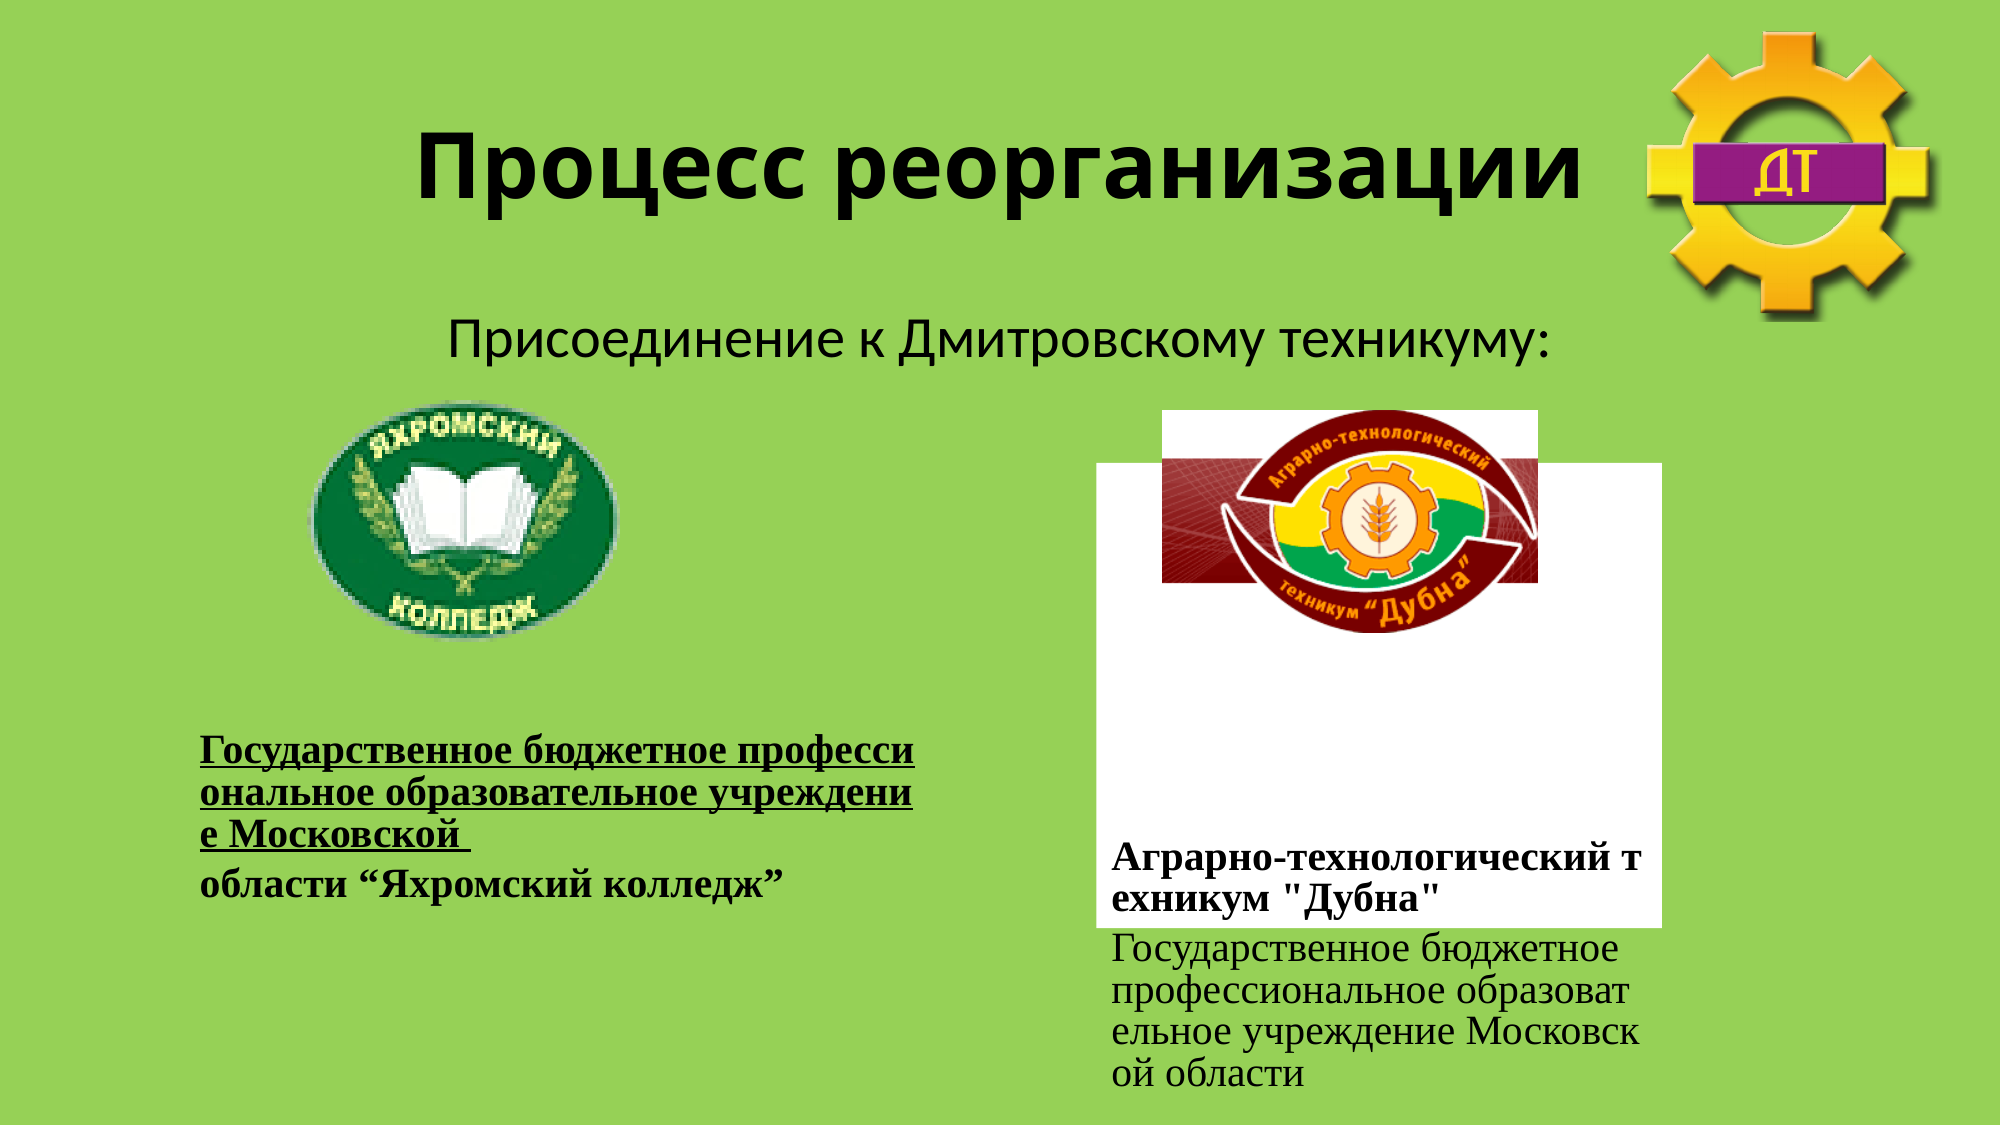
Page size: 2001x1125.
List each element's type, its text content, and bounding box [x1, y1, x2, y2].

picture [300, 396, 632, 647]
text_box Присоединение к Дмитровскому техникуму: [137, 299, 1863, 1014]
text_box Государственное бюджетное профессиональное образовательное учреждение Московской области “Яхромский колледж” [184, 624, 933, 830]
title Процесс реорганизации [137, 59, 1632, 278]
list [1632, 15, 1943, 323]
text_box Аграрно-технологический техникум "Дубна" Государственное бюджетное профессиональное образовательное учреждение Московской области [1096, 462, 1662, 929]
picture [1162, 410, 1538, 633]
